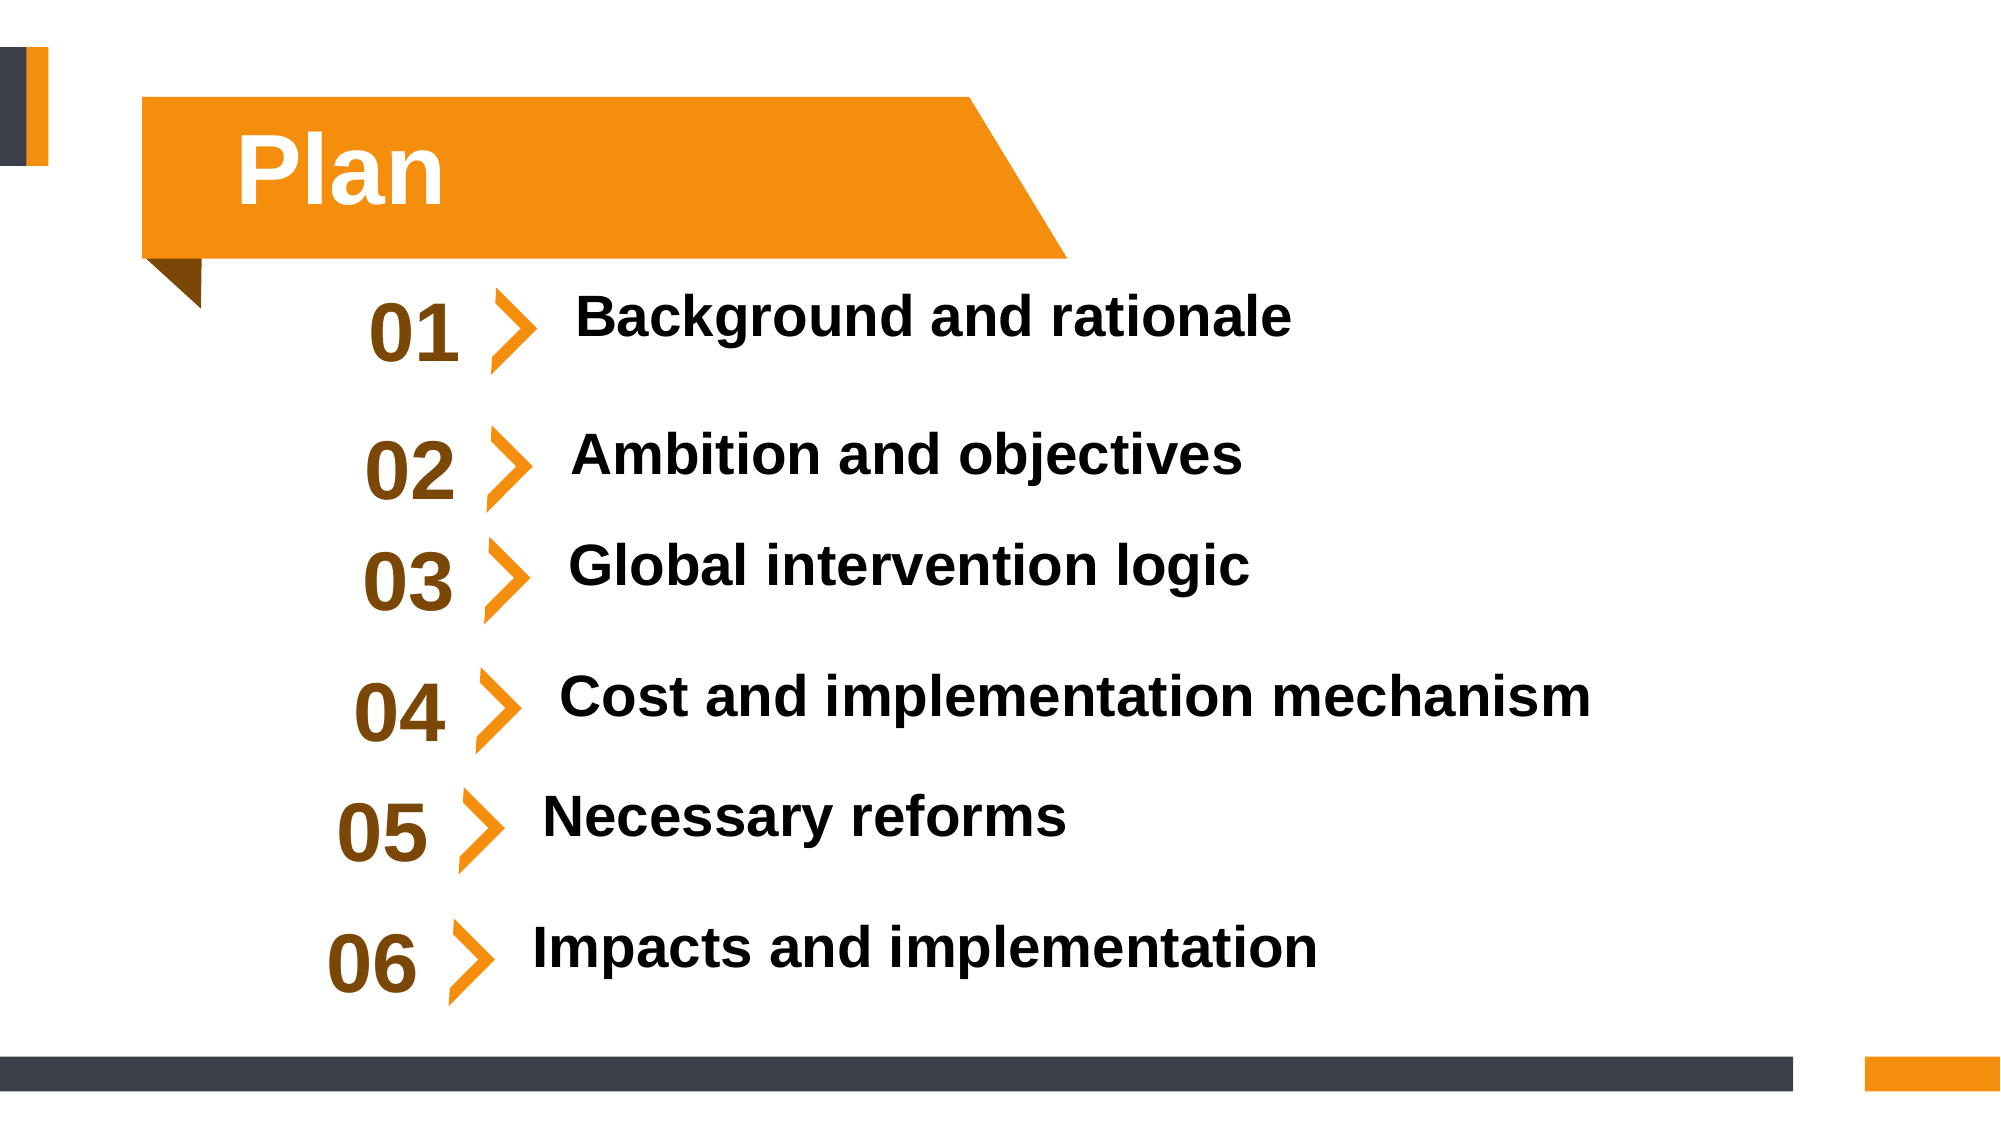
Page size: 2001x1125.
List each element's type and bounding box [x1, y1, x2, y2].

text_box [331, 408, 1716, 520]
text_box [329, 520, 1861, 677]
text_box [336, 270, 1749, 387]
text_box [294, 901, 1706, 1018]
text_box [320, 650, 1733, 767]
text_box [303, 770, 1716, 887]
text_box [142, 96, 1068, 309]
